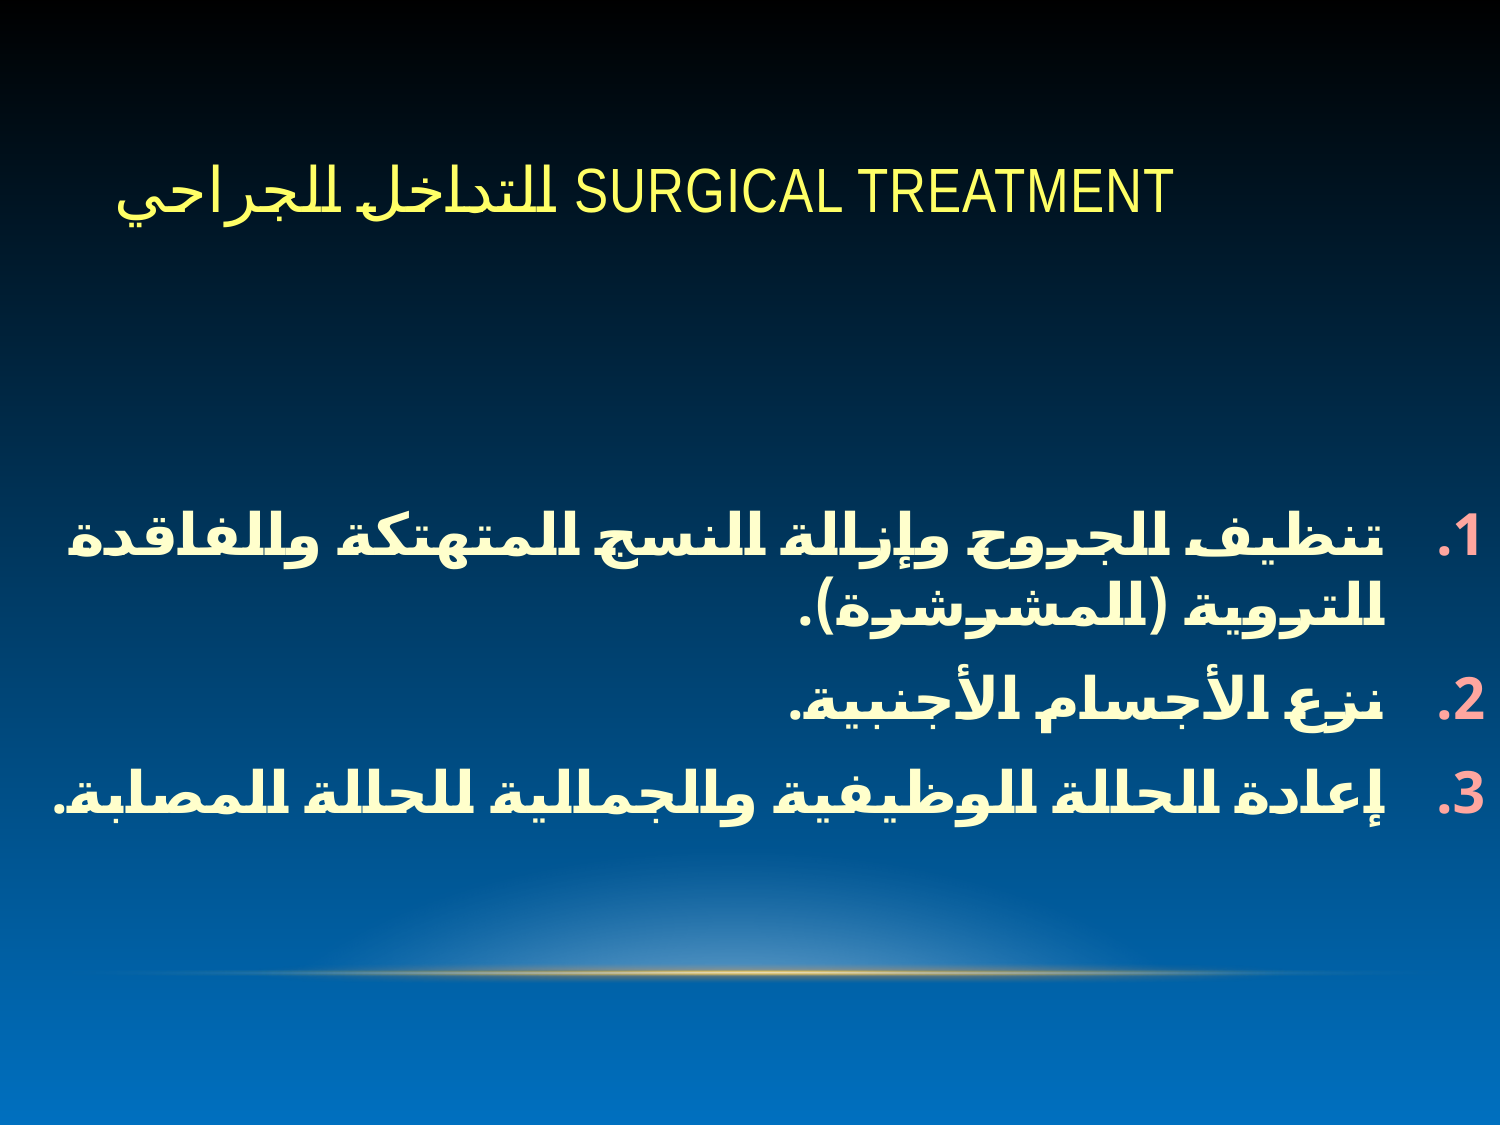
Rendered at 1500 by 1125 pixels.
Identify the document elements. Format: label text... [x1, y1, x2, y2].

picture [0, 0, 1500, 1125]
title التداخل الجراحي Surgical Treatment [99, 45, 1400, 233]
list تنظيف الجروح وإزالة النسج المتهتكة والفاقدة التروية (المشرشرة). نزع الأجسام الأجنبية. إعادة الحالة الوظيفية والجمالية للحالة المصابة. [29, 395, 1500, 894]
